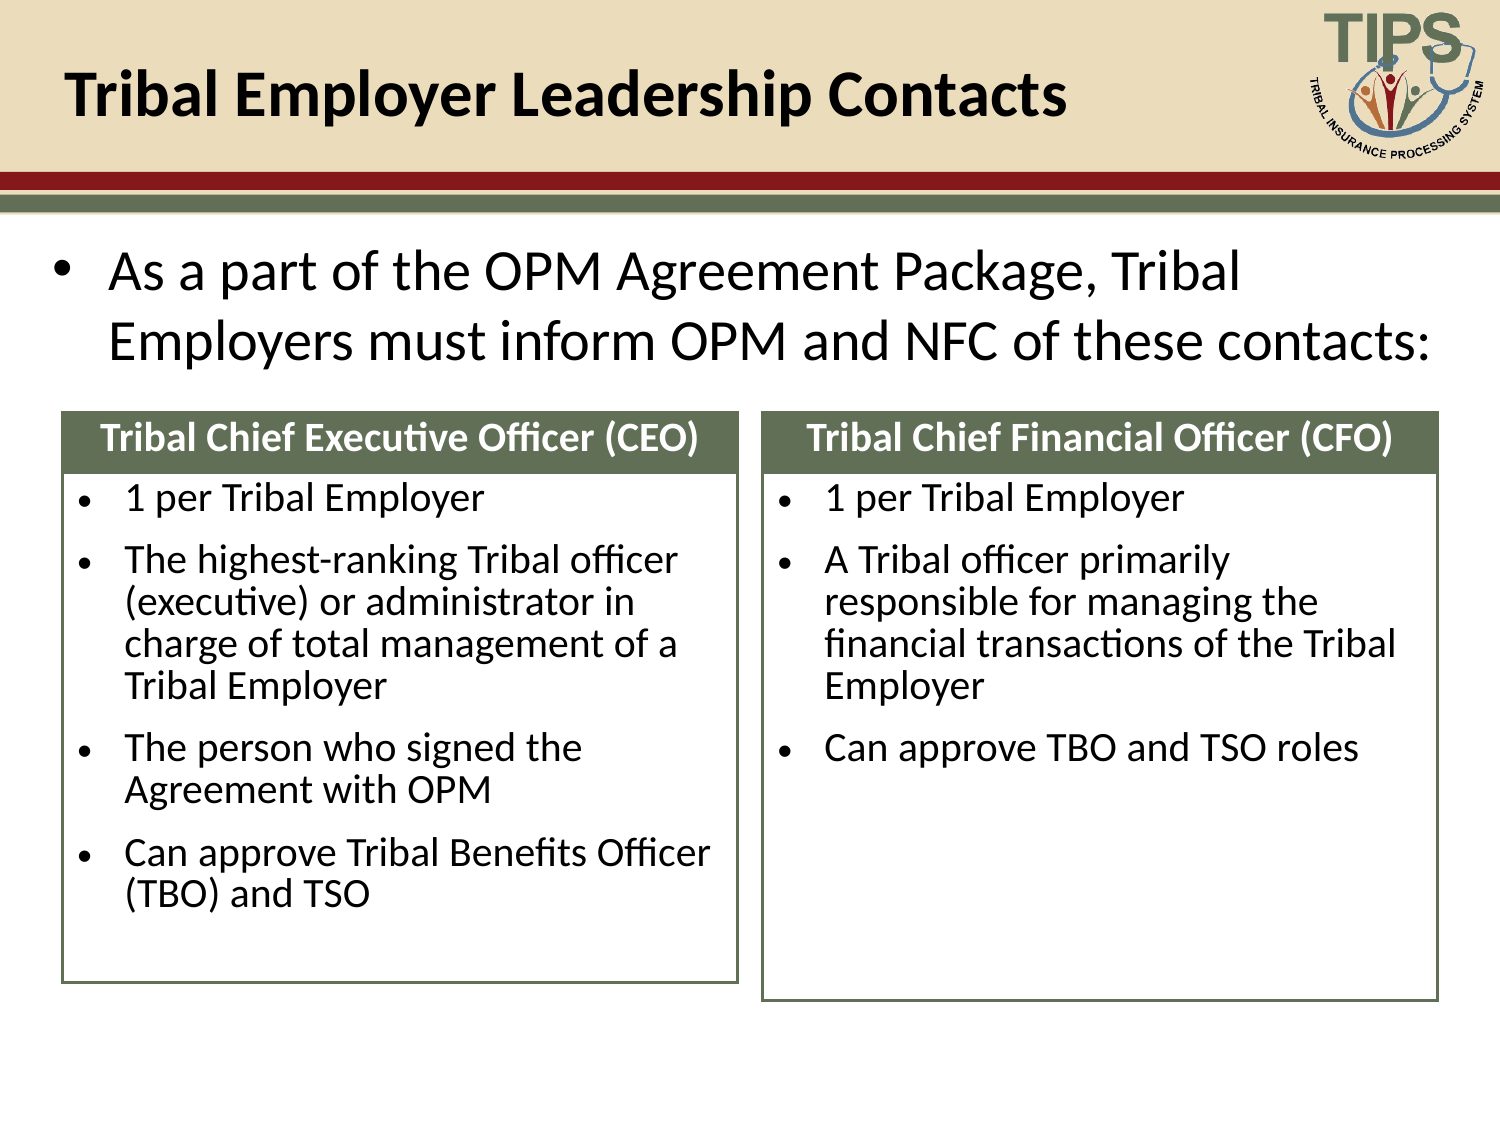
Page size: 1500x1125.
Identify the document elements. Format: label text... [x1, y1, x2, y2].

table_header Tribal Chief Financial Officer (CFO) [764, 414, 1436, 471]
title Tribal Employer Leadership Contacts [49, 0, 1310, 180]
picture [1310, 12, 1488, 163]
table_header Tribal Chief Executive Officer (CEO) [64, 414, 736, 471]
list As a part of the OPM Agreement Package, Tribal Employers must inform OPM and NFC of these contacts: [37, 224, 1463, 1031]
table_cell 1 per Tribal Employer A Tribal officer primarily responsible for managing the financial transactions of the Tribal Employer Can approve TBO and TSO roles [764, 474, 1436, 999]
table_cell 1 per Tribal Employer The highest-ranking Tribal officer (executive) or administrator in charge of total management of a Tribal Employer The person who signed the Agreement with OPM Can approve Tribal Benefits Officer (TBO) and TSO [64, 474, 736, 981]
